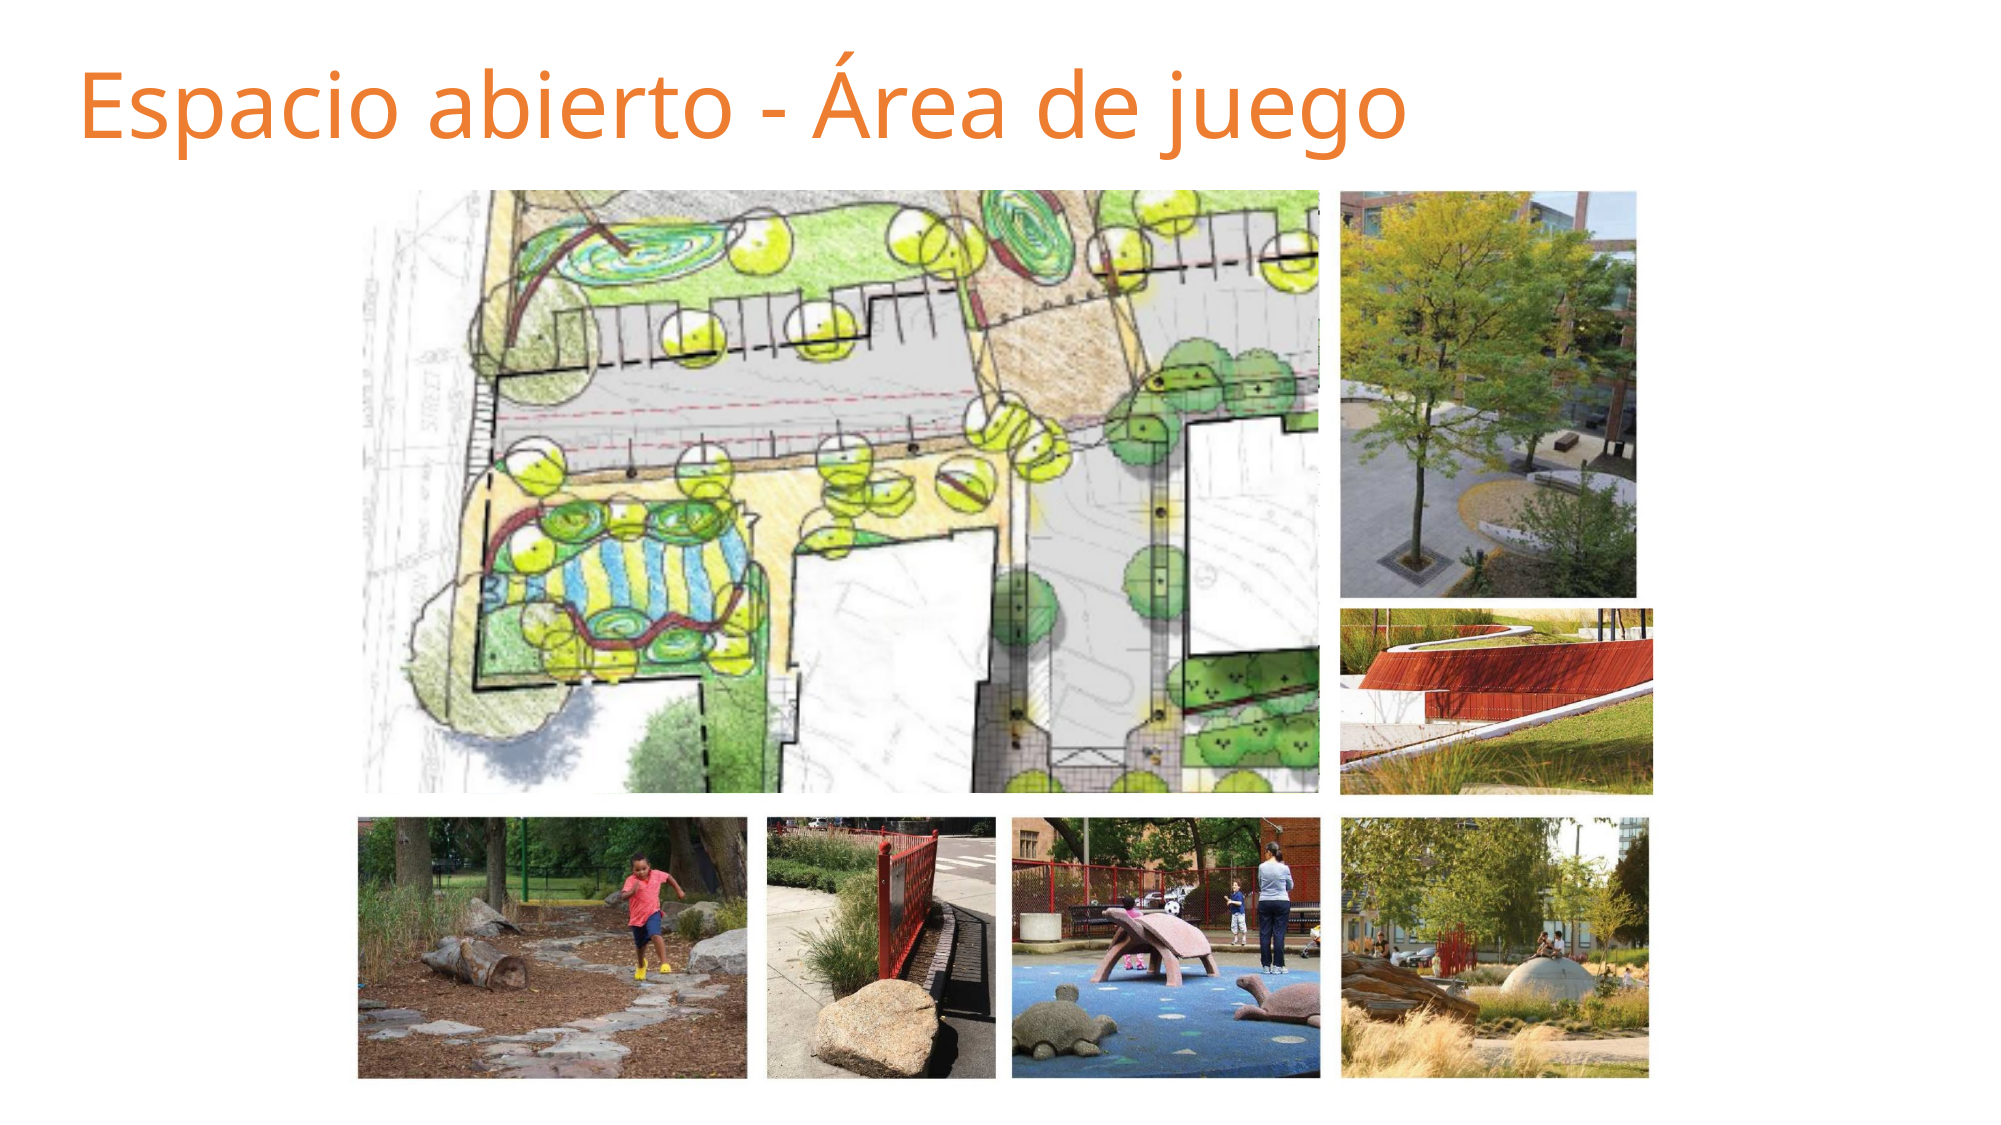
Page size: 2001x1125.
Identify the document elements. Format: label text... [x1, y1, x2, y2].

text_box Espacio abierto - Área de juego [61, 0, 1787, 218]
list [325, 190, 1662, 1091]
picture [344, 190, 1319, 793]
